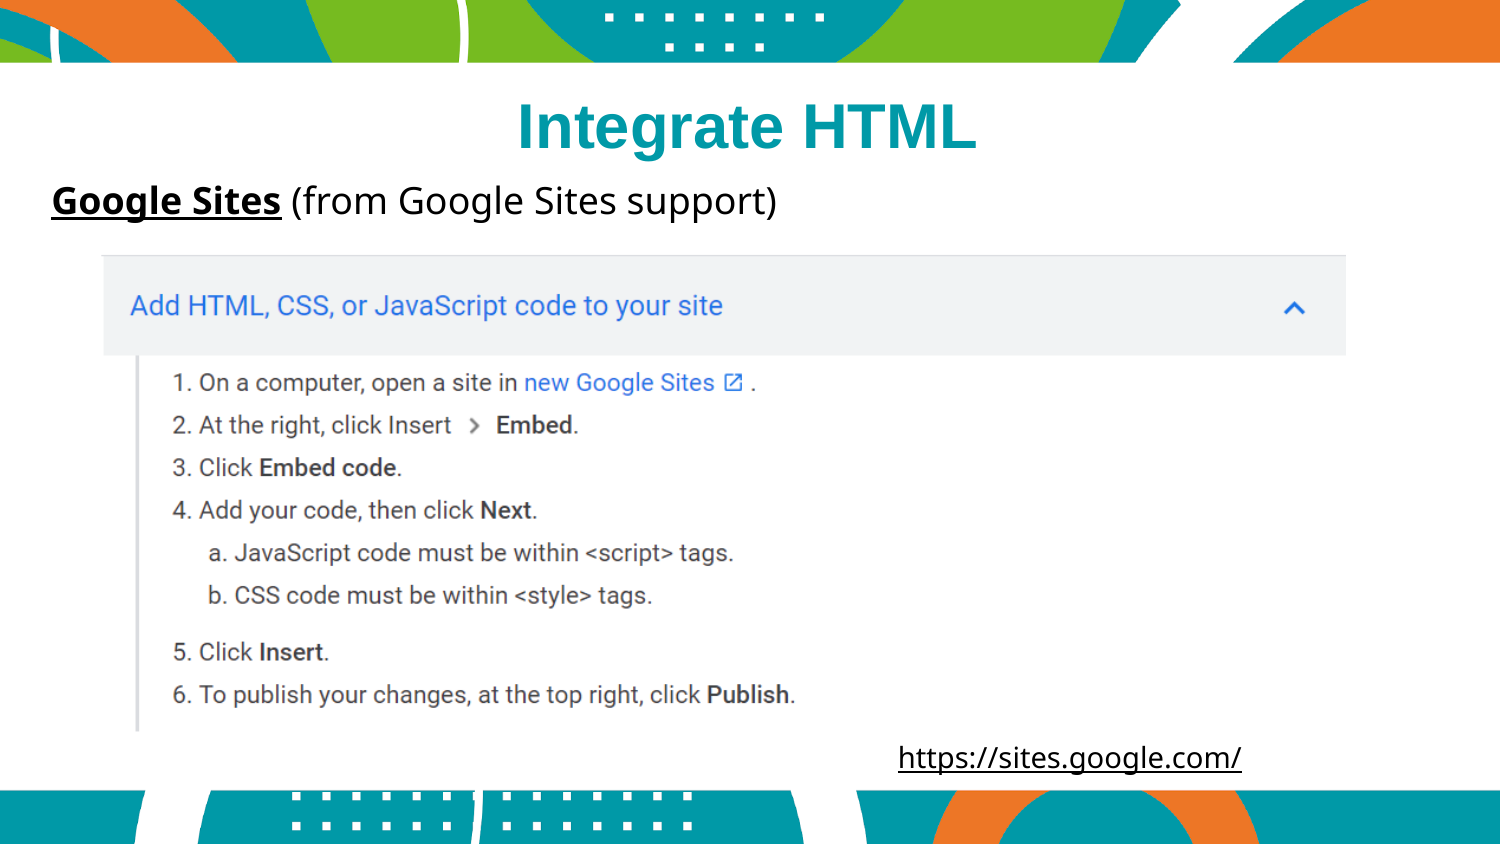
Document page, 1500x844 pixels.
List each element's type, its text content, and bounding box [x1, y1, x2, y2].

list Google Sites (from Google Sites support) [36, 174, 795, 276]
title Integrate HTML [36, 86, 1461, 170]
text_box https://sites.google.com/ [882, 724, 1470, 795]
picture [0, 0, 1500, 844]
